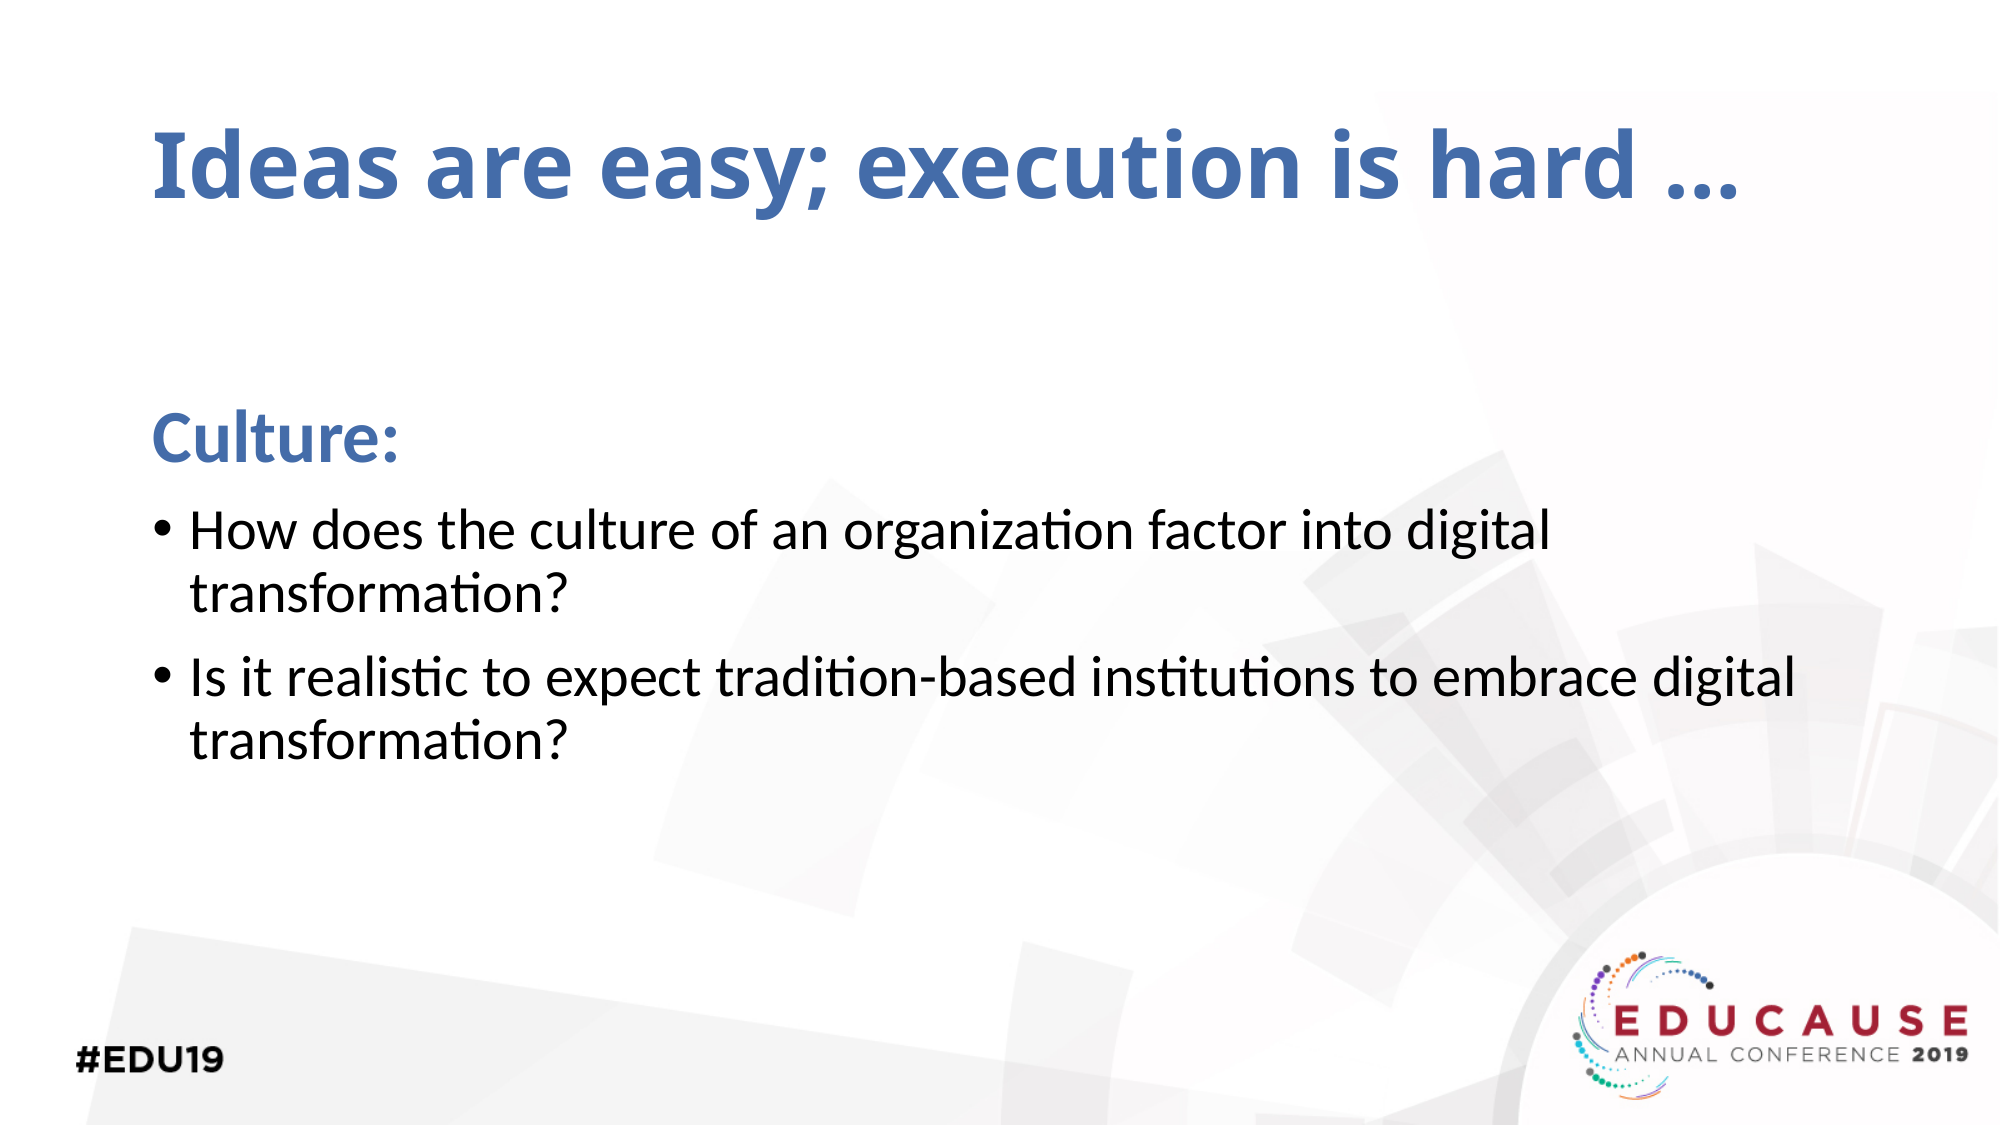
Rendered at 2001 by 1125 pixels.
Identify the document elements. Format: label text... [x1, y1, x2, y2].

list Culture: How does the culture of an organization factor into digital transformation? Is it realistic to expect tradition-based institutions to embrace digital transformation? [137, 299, 1863, 1014]
picture [0, 0, 2001, 1125]
title Ideas are easy; execution is hard … [137, 59, 1863, 278]
